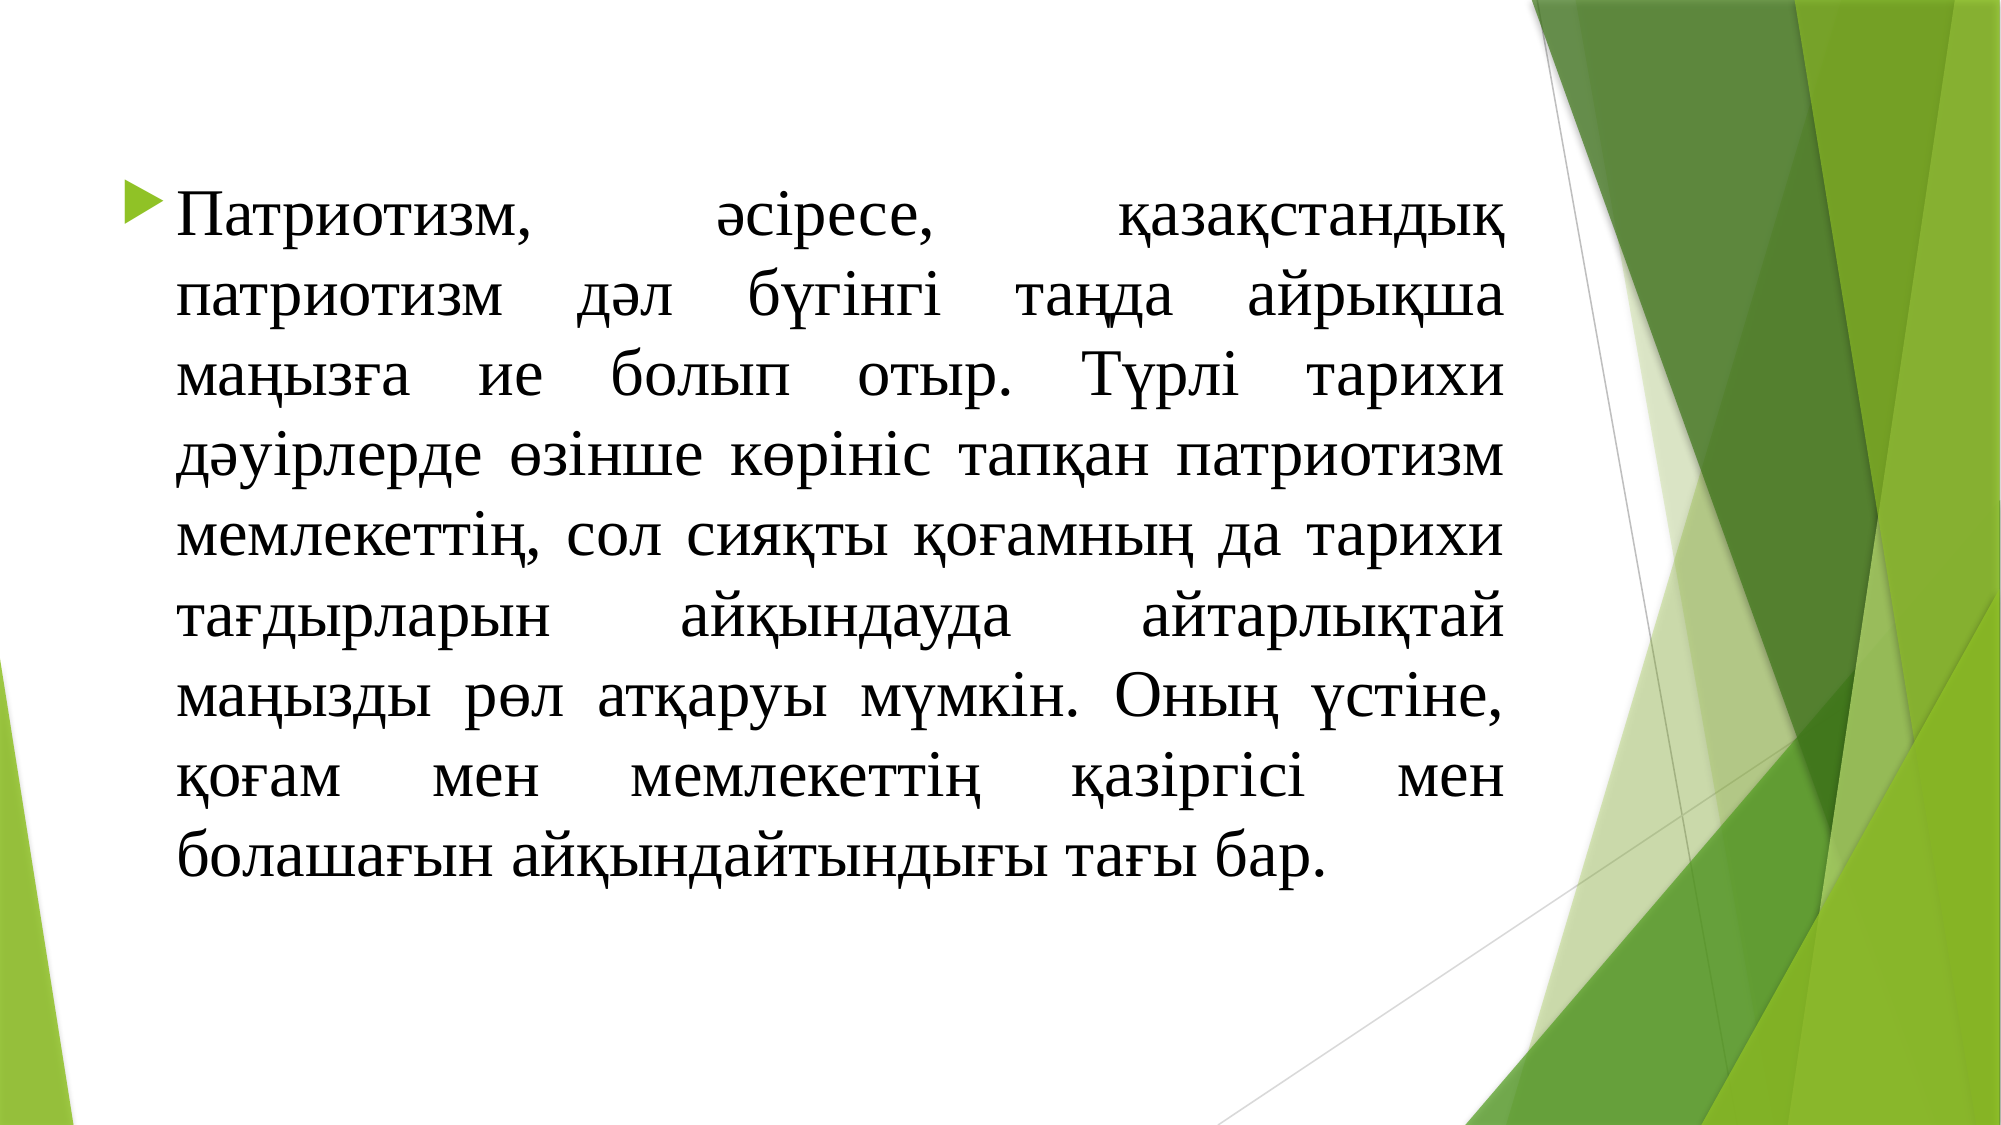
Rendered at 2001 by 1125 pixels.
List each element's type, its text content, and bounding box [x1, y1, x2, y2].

list Патриотизм, әсіресе, қазақстандық патриотизм дәл бүгінгі таңда айрықша маңызға ие болып отыр. Түрлі тарихи дәуірлерде өзінше көрініс тапқан патриотизм мемлекеттің, сол сияқты қоғамның да тарихи тағдырларын айқындауда айтарлықтай маңызды рөл атқаруы мүмкін. Оның үстіне, қоғам мен мемлекеттің қазіргісі мен болашағын айқындайтындығы тағы бар. [104, 161, 1522, 992]
